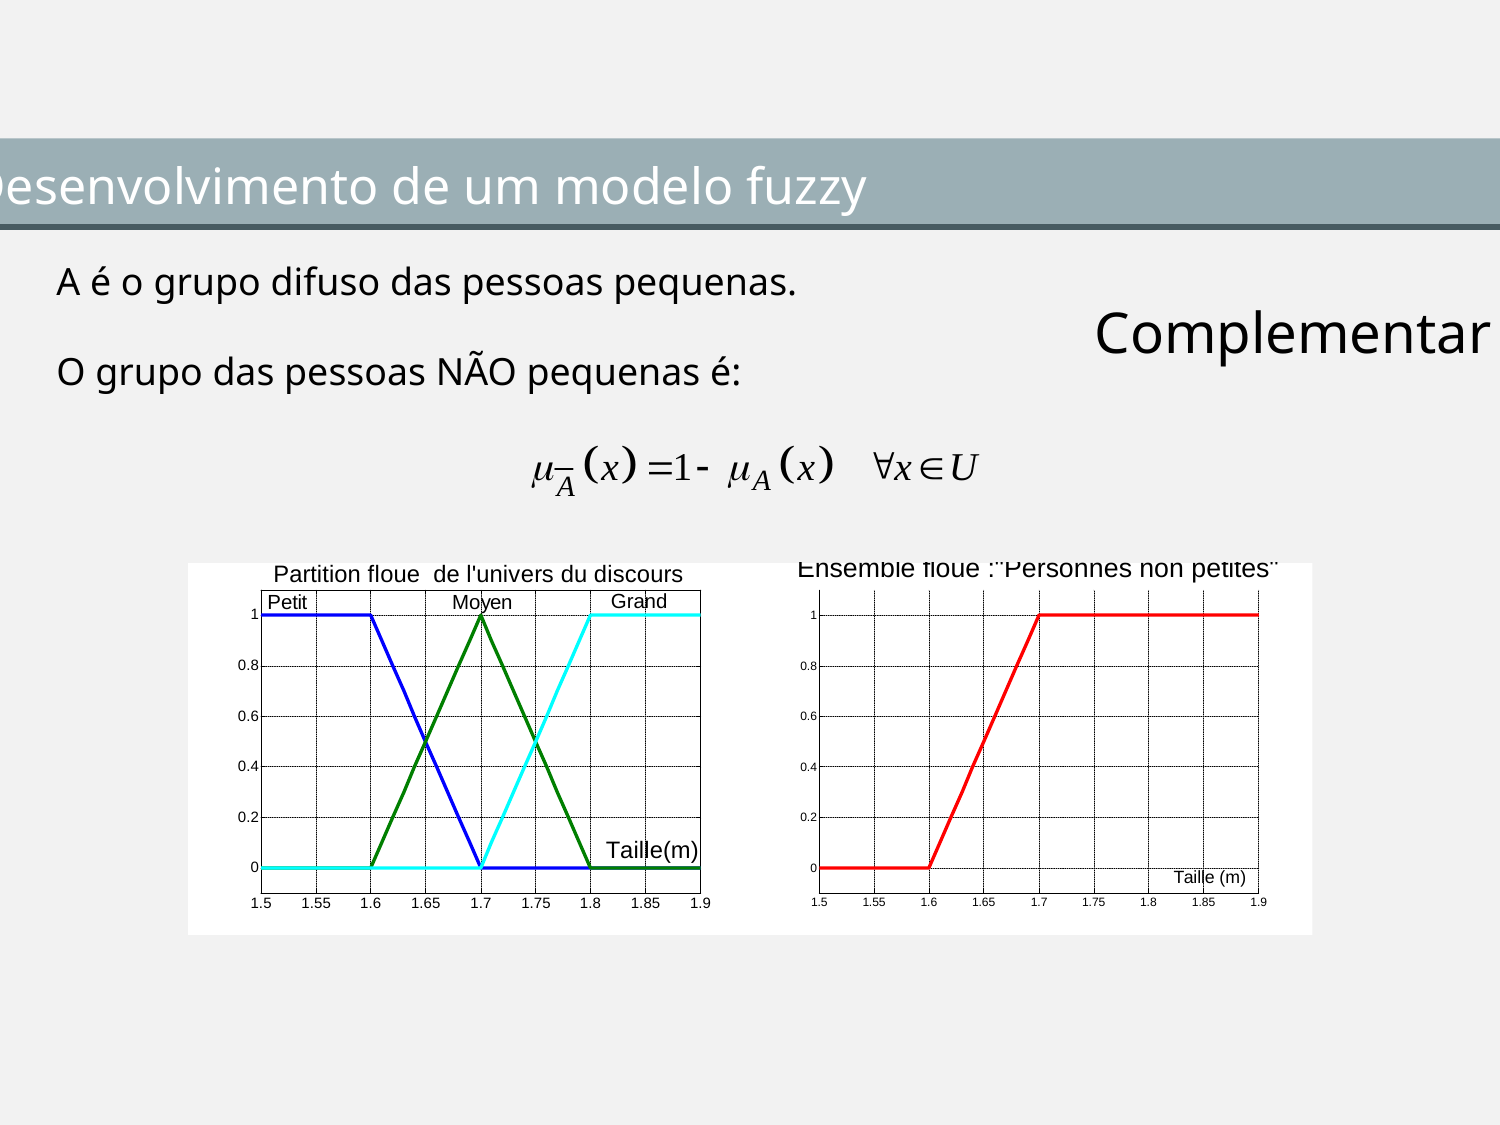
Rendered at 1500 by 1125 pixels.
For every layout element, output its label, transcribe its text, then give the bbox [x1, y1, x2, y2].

text_box [0, 137, 1500, 224]
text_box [523, 437, 989, 504]
text_box Complementar [1080, 290, 1500, 373]
picture [187, 562, 1313, 935]
text_box Desenvolvimento de um modelo fuzzy [0, 146, 883, 222]
text_box A é o grupo difuso das pessoas pequenas. O grupo das pessoas NÃO pequenas é: [41, 250, 813, 401]
